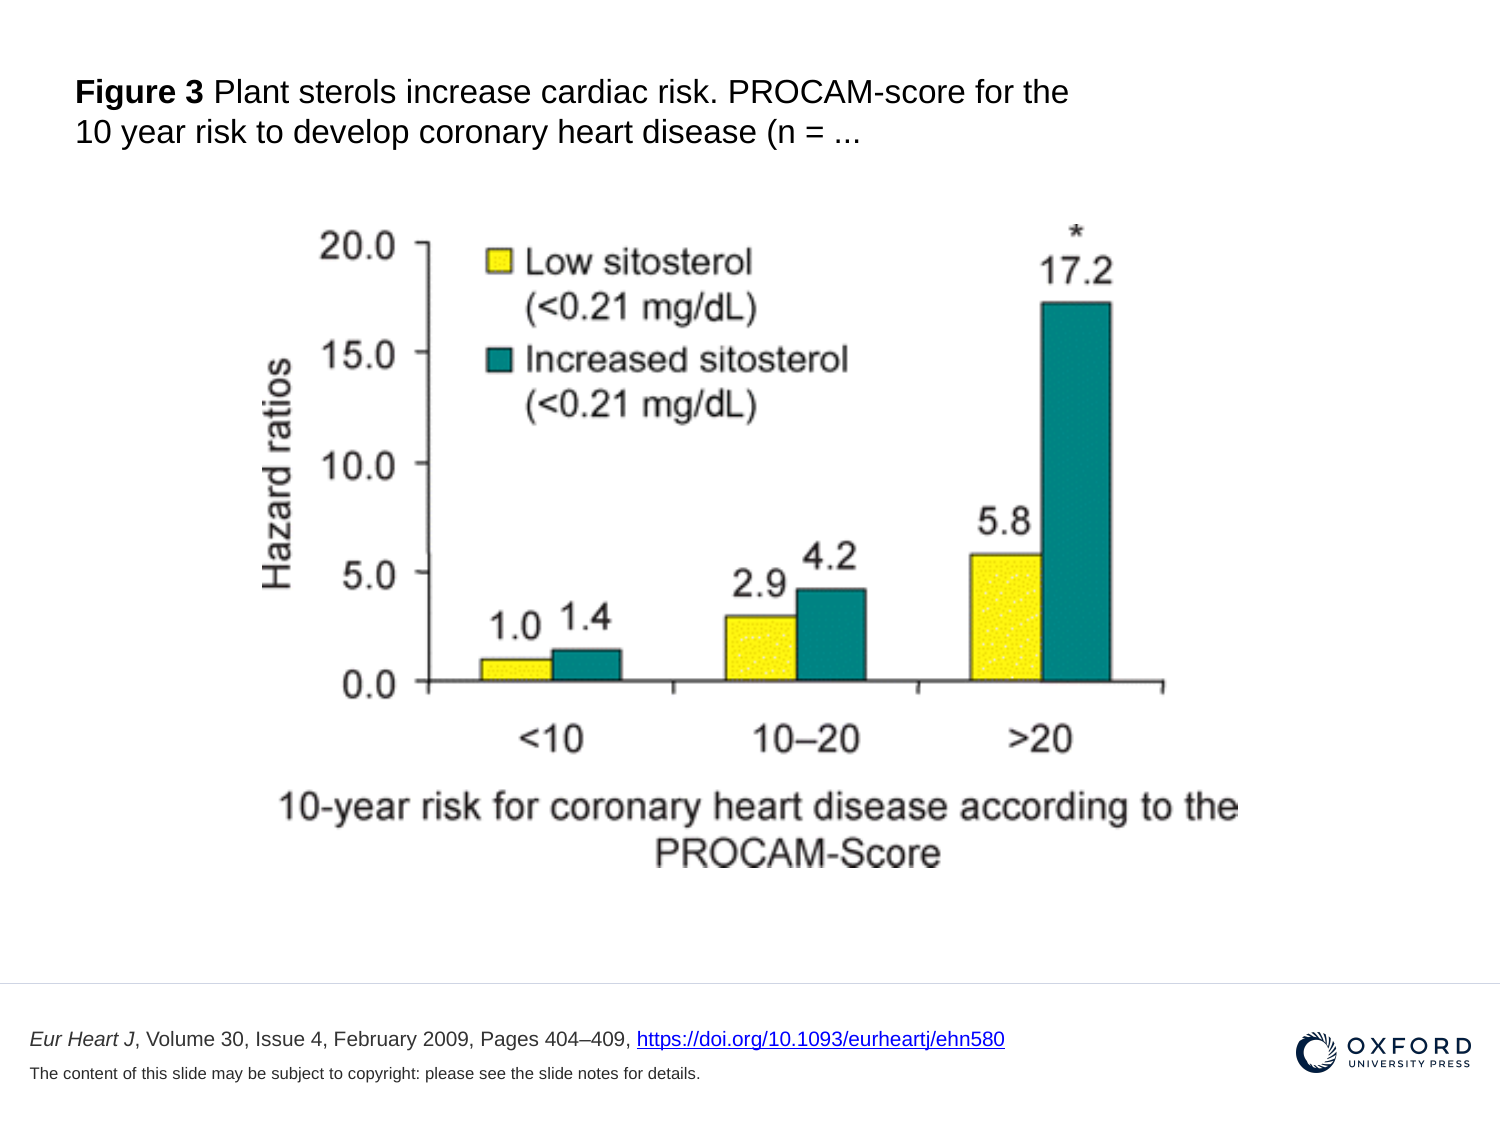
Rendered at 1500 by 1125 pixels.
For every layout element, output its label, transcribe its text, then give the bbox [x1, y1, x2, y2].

footer Eur Heart J, Volume 30, Issue 4, February 2009, Pages 404–409, https://doi.org/10.1093/eurheartj/ehn580 The content of this slide may be subject to copyright: please see the slide notes for details. [0, 983, 1260, 1125]
picture [1296, 1032, 1471, 1073]
title Figure 3 Plant sterols increase cardiac risk. PROCAM-score for the 10 year risk to develop coronary heart disease (n = ... [75, 69, 1078, 171]
picture [262, 224, 1238, 868]
